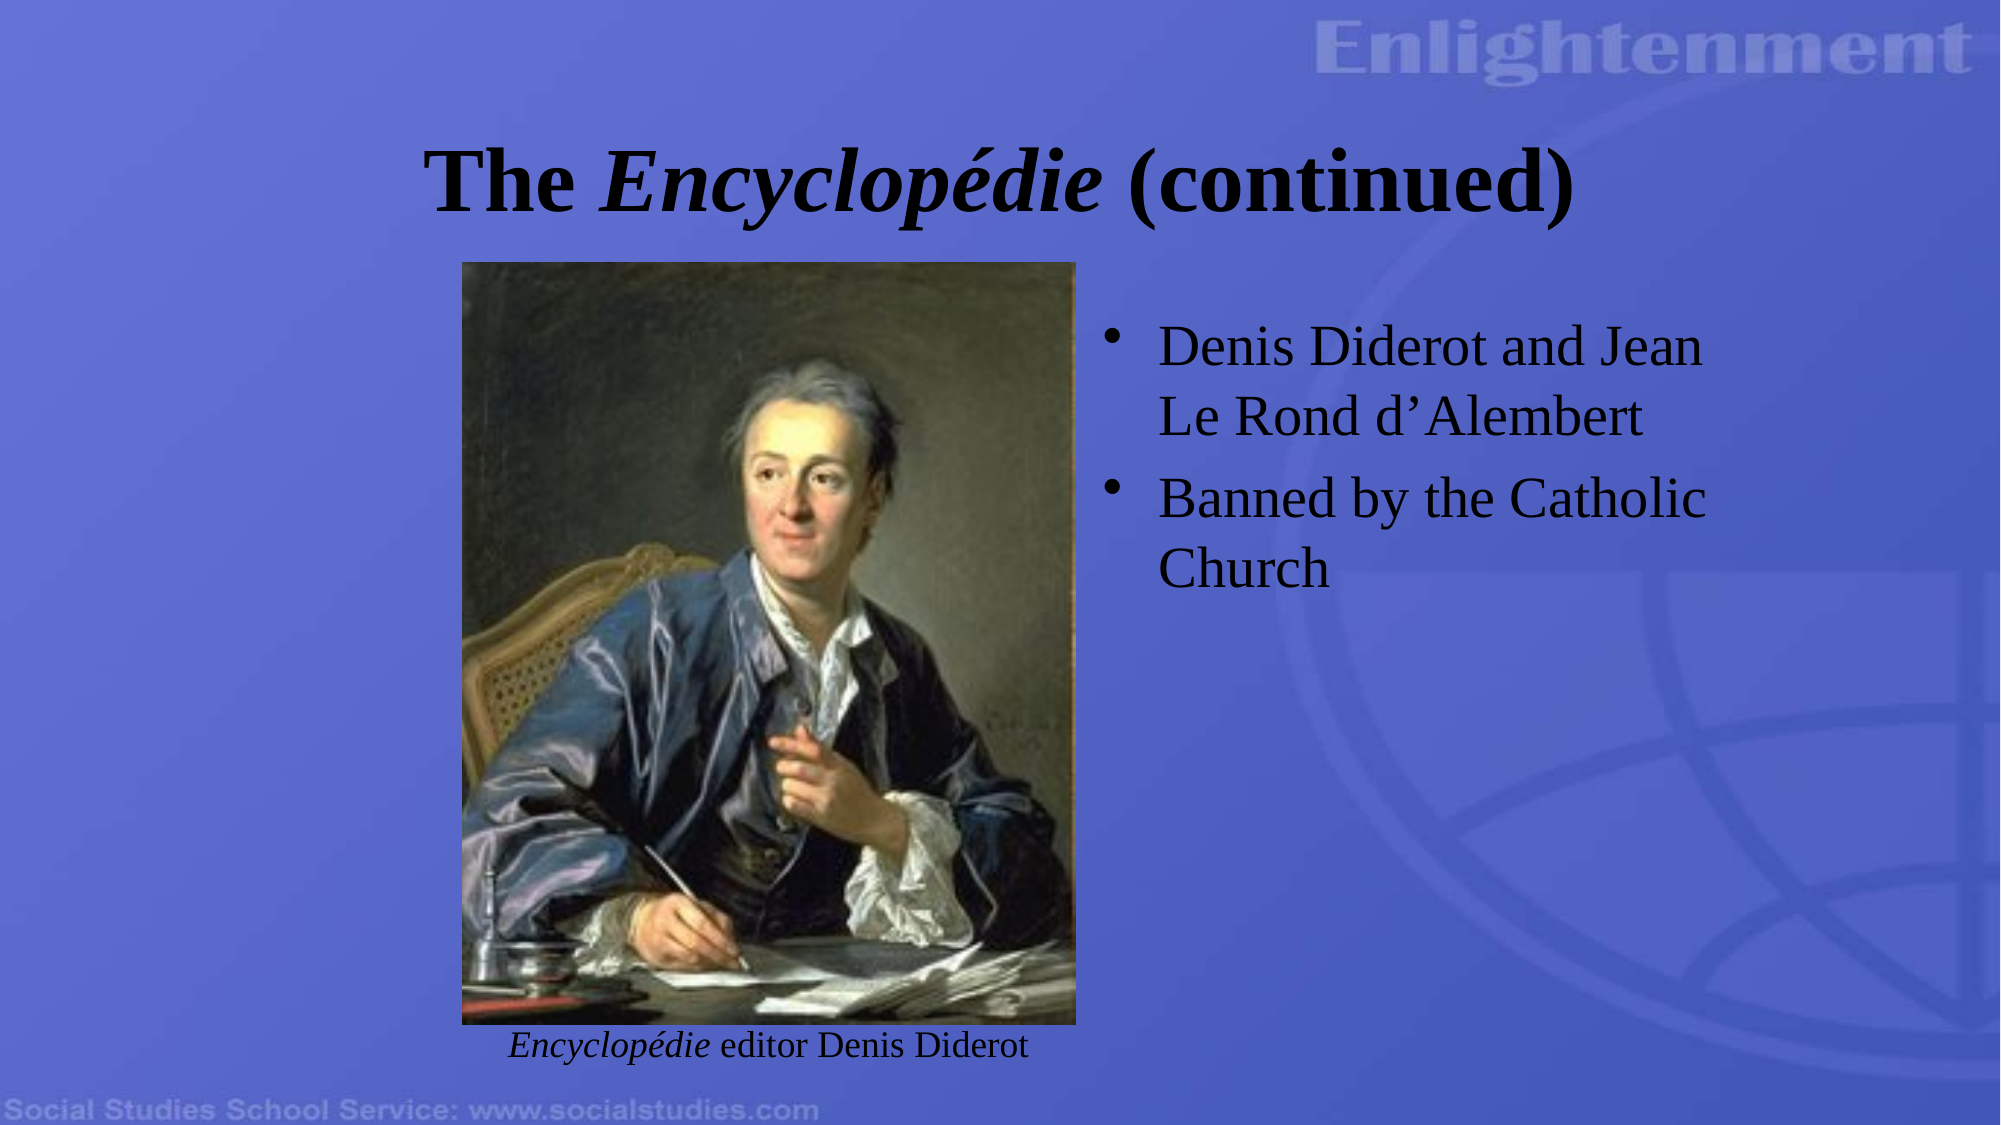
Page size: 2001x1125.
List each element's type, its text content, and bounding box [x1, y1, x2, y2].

picture [0, 0, 2001, 1125]
list Denis Diderot and Jean Le Rond d’Alembert Banned by the Catholic Church [1087, 299, 1725, 975]
text_box Encyclopédie editor Denis Diderot [462, 1025, 1075, 1063]
title The Encyclopédie (continued) [362, 112, 1638, 238]
